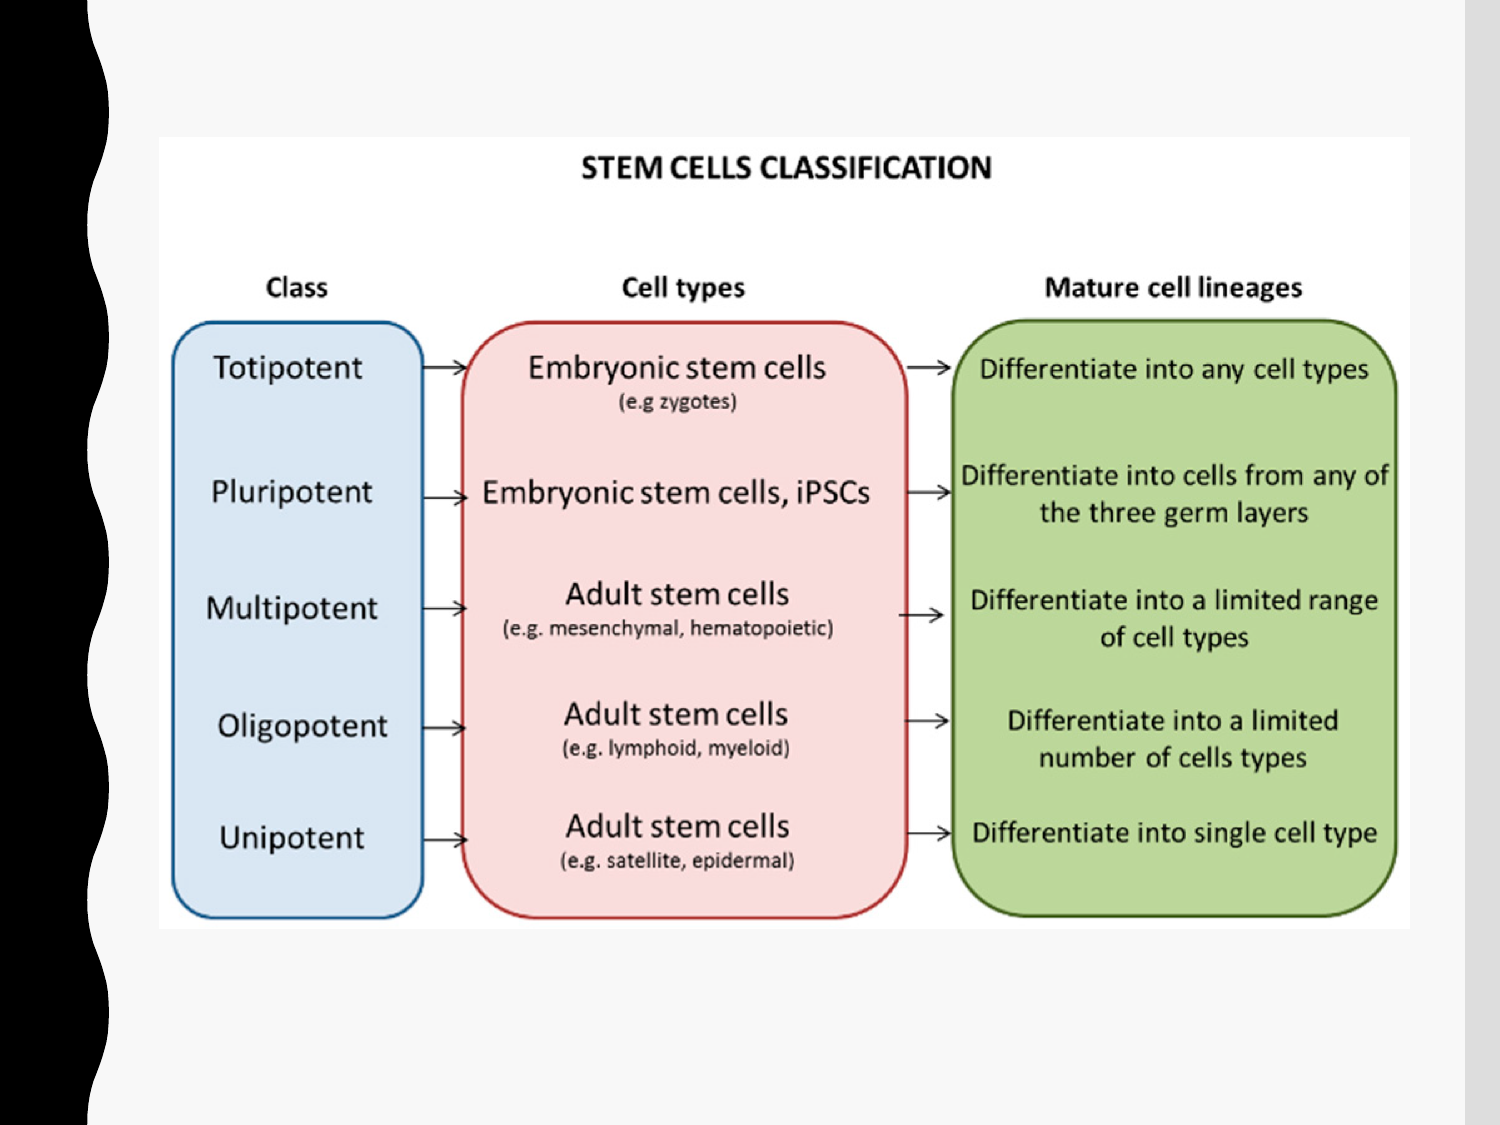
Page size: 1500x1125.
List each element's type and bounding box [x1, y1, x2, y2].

picture [159, 137, 1410, 929]
